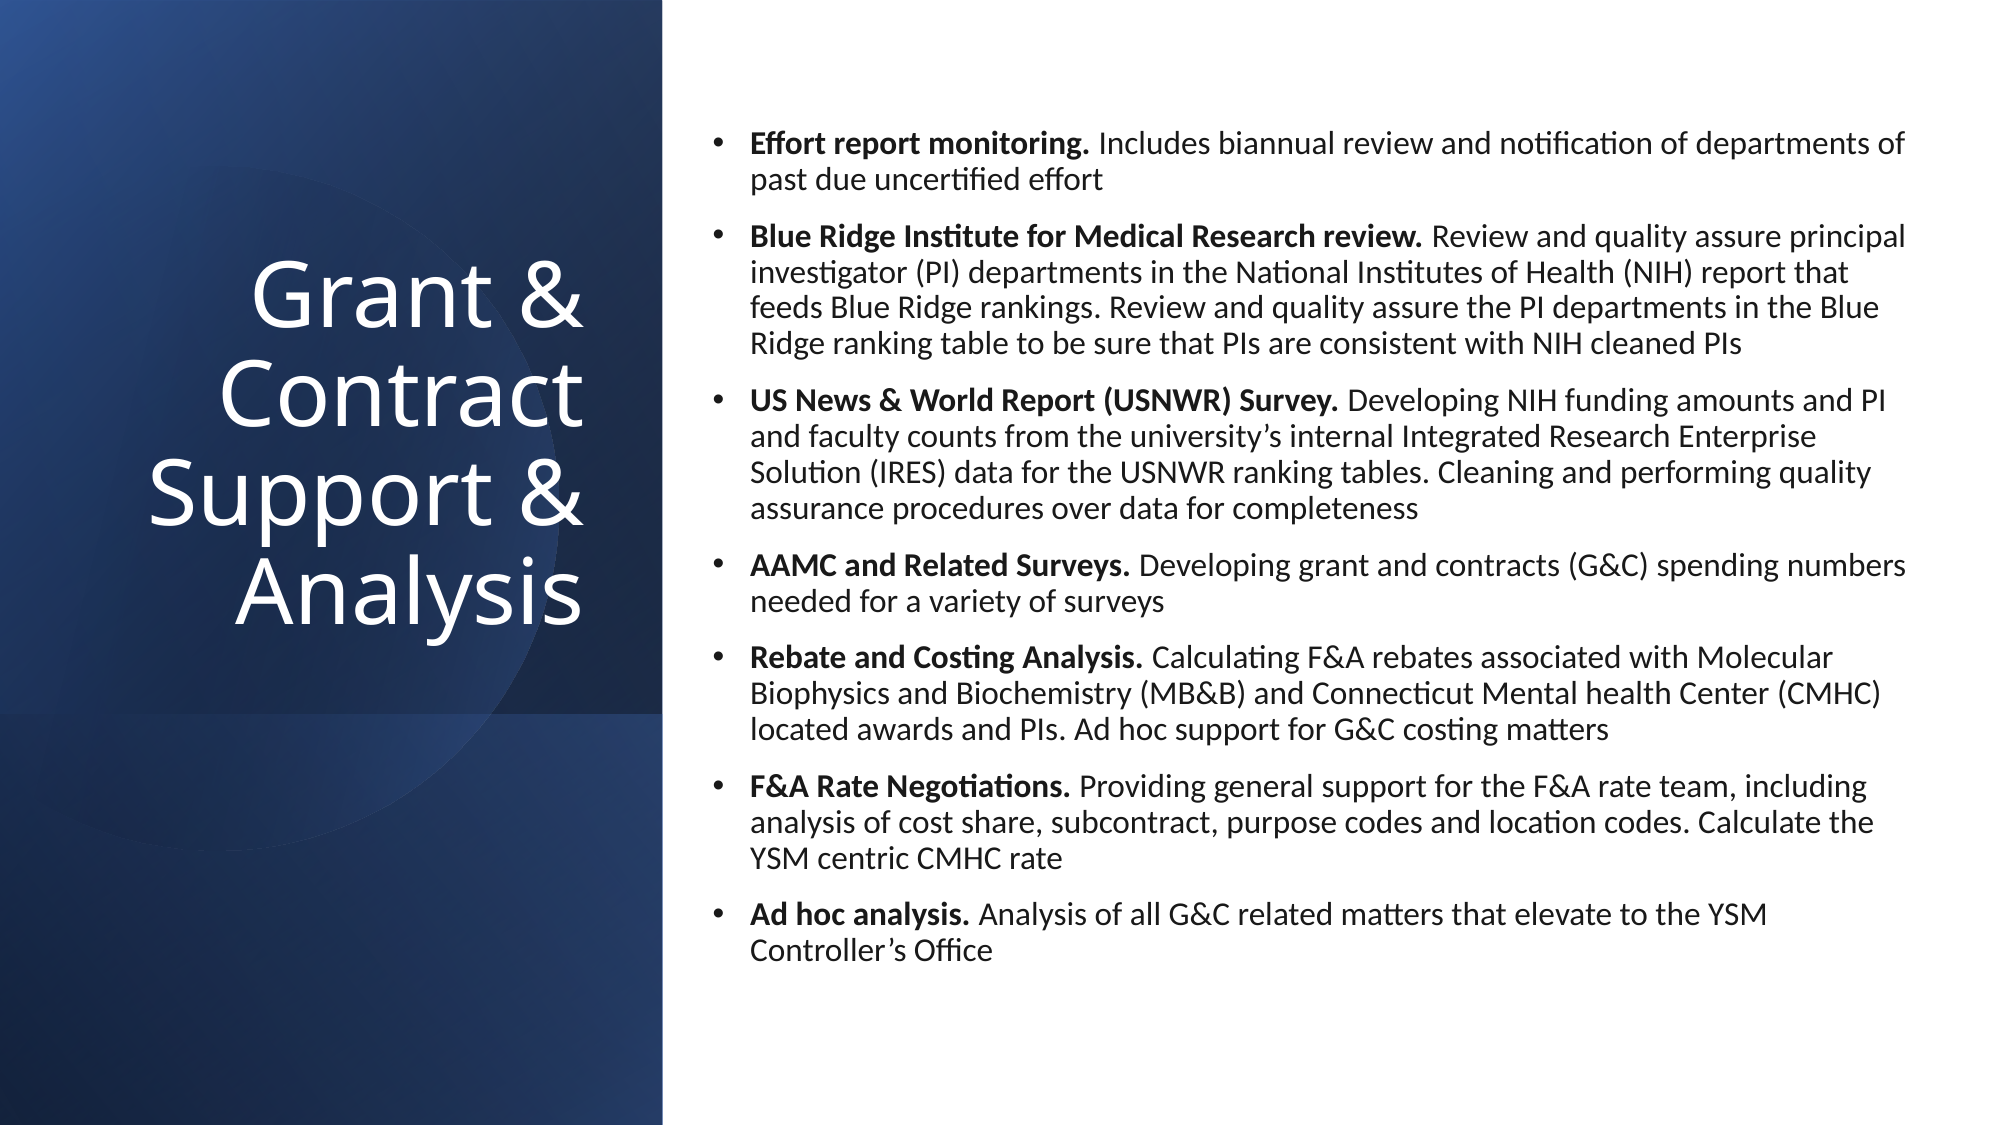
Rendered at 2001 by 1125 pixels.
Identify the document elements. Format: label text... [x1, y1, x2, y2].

text_box [0, 0, 663, 1124]
list Effort report monitoring. Includes biannual review and notification of departments of past due uncertified effort Blue Ridge Institute for Medical Research review. Review and quality assure principal investigator (PI) departments in the National Institutes of Health (NIH) report that feeds Blue Ridge rankings. Review and quality assure the PI departments in the Blue Ridge ranking table to be sure that PIs are consistent with NIH cleaned PIs US News & World Report (USNWR) Survey. Developing NIH funding amounts and PI and faculty counts from the university’s internal Integrated Research Enterprise Solution (IRES) data for the USNWR ranking tables. Cleaning and performing quality assurance procedures over data for completeness AAMC and Related Surveys. Developing grant and contracts (G&C) spending numbers needed for a variety of surveys Rebate and Costing Analysis. Calculating F&A rebates associated with Molecular Biophysics and Biochemistry (MB&B) and Connecticut Mental health Center (CMHC) located awards and PIs. Ad hoc support for G&C costing matters F&A Rate Negotiations. Providing general support for the F&A rate team, including analysis of cost share, subcontract, purpose codes and location codes. Calculate the YSM centric CMHC rate Ad hoc analysis. Analysis of all G&C related matters that elevate to the YSM Controller’s Office [697, 28, 1943, 1124]
text_box [663, 0, 2000, 1125]
title Grant & Contract Support & Analysis [0, 96, 600, 652]
